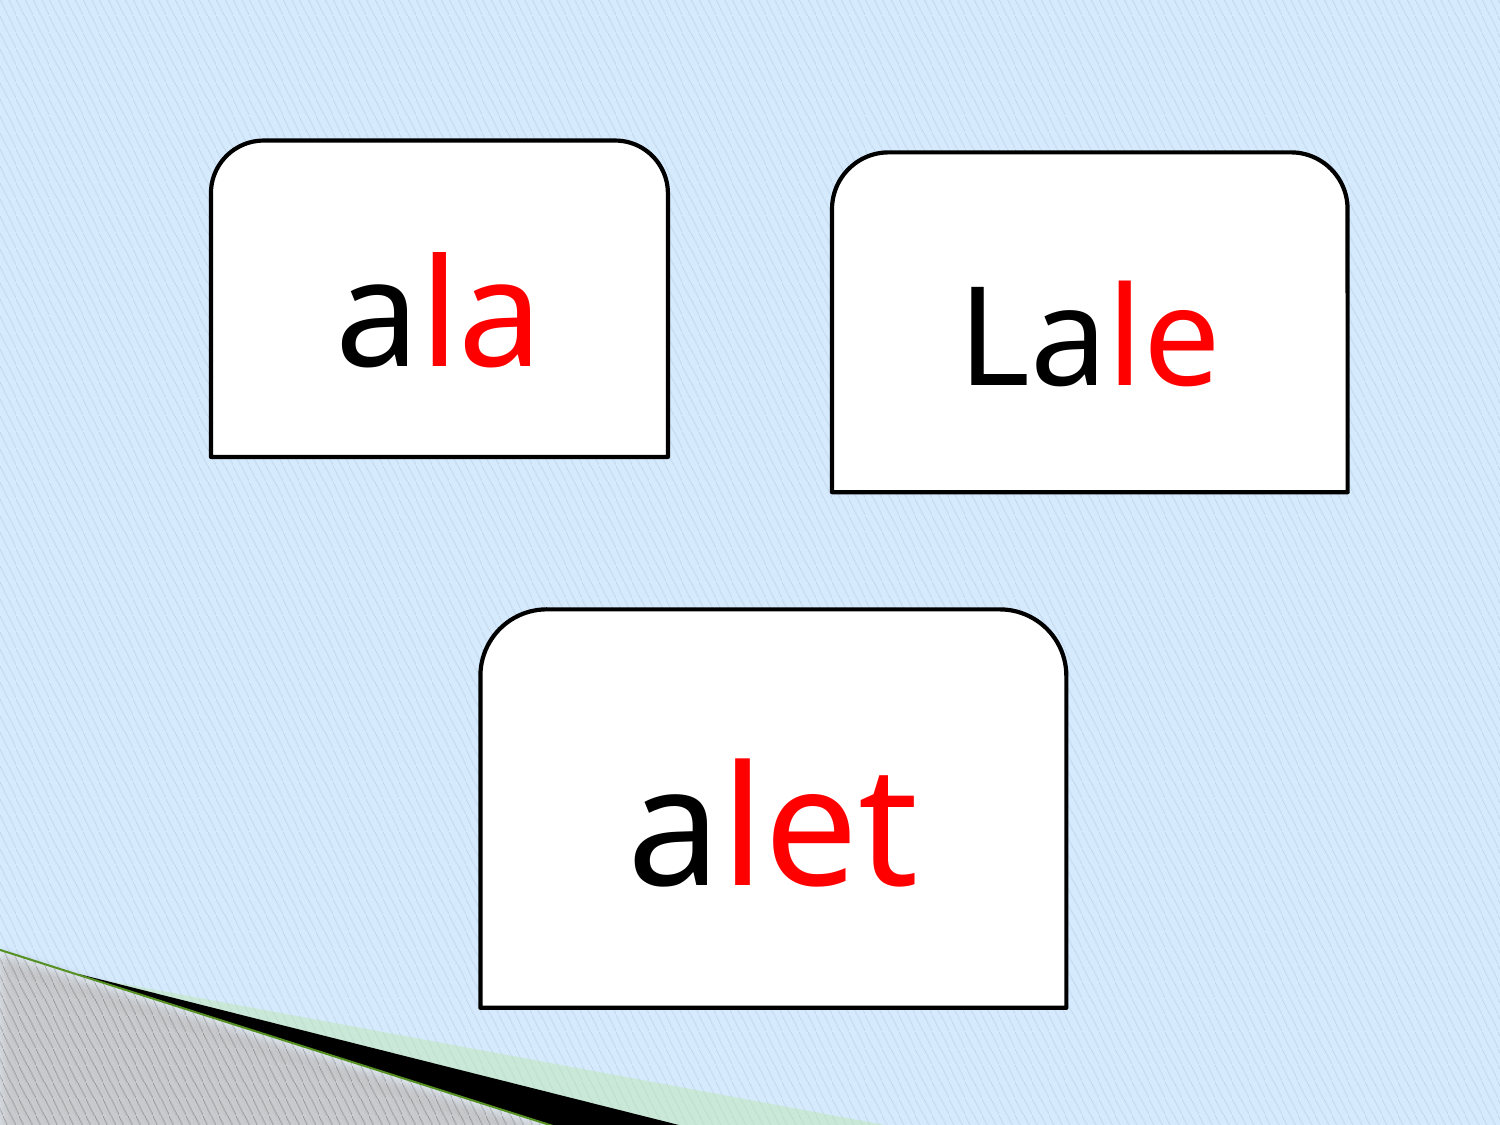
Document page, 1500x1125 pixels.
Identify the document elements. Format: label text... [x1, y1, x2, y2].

text_box Lale [829, 150, 1350, 495]
text_box ala [208, 138, 671, 460]
text_box alet [478, 607, 1069, 1010]
